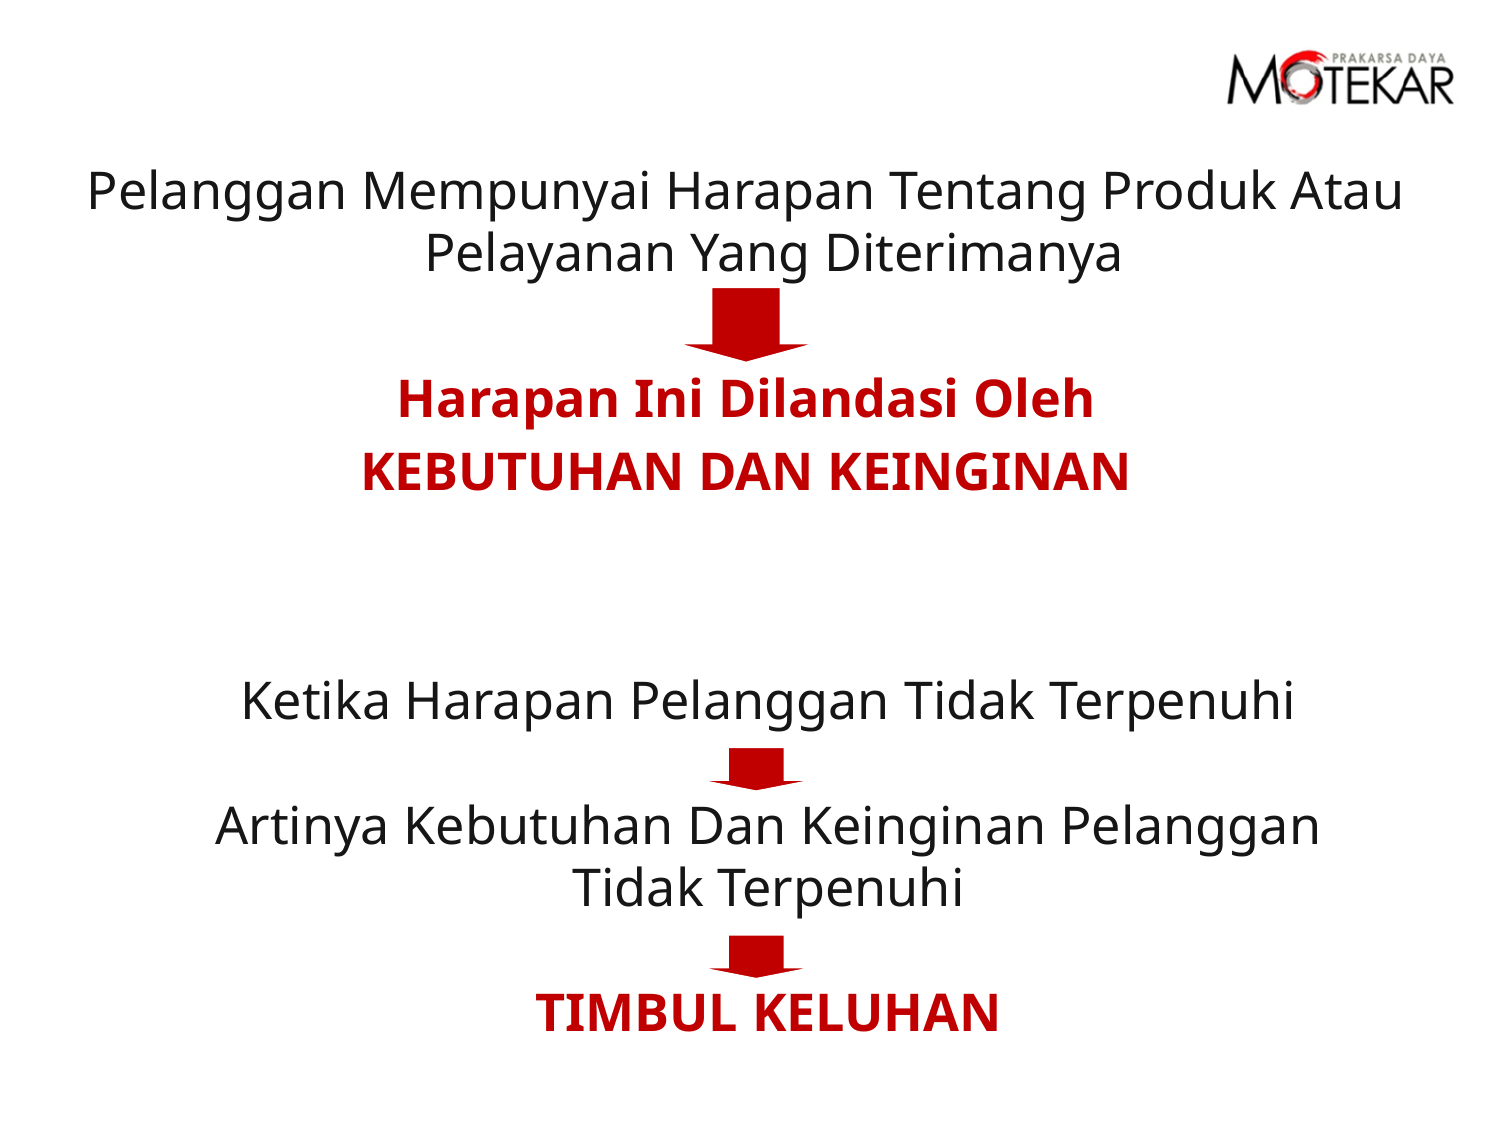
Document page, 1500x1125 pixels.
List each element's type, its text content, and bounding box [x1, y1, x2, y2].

text_box Pelanggan Mempunyai Harapan Tentang Produk Atau Pelayanan Yang Diterimanya Harapan Ini Dilandasi Oleh KEBUTUHAN DAN KEINGINAN [24, 149, 1468, 572]
text_box Pelanggan Mempunyai Harapan Tentang Produk Atau Pelayanan Yang Diterimanya Harapan Ini Dilandasi Oleh KEBUTUHAN DAN KEINGINAN [24, 573, 1468, 975]
text_box Ketika Harapan Pelanggan Tidak Terpenuhi Artinya Kebutuhan Dan Keinginan Pelanggan Tidak Terpenuhi TIMBUL KELUHAN [137, 659, 1400, 1050]
picture [1212, 24, 1468, 131]
text_box [699, 934, 813, 979]
text_box [677, 287, 815, 363]
text_box [699, 747, 813, 792]
